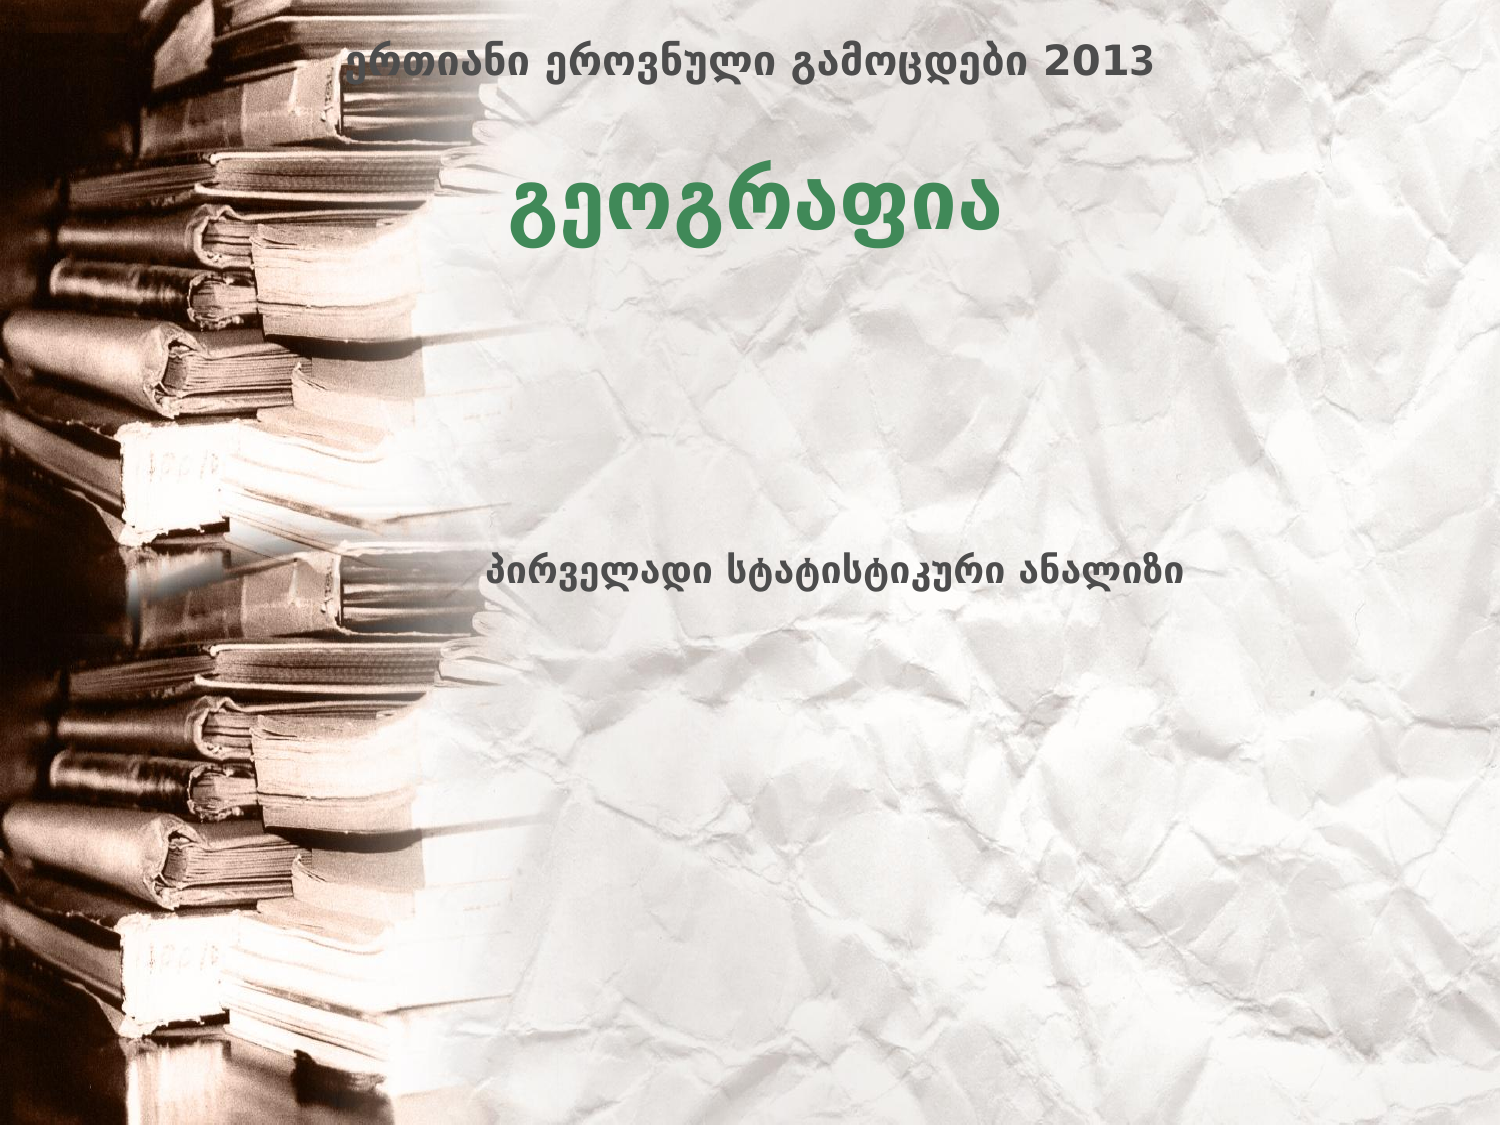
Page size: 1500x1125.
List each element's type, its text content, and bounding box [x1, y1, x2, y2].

subtitle გეოგრაფია [29, 101, 1483, 291]
text_box პირველადი სტატისტიკური ანალიზი [470, 538, 1200, 599]
picture [0, 0, 1500, 1125]
title ერთიანი ეროვნული გამოცდები 2013 [30, 25, 1469, 101]
